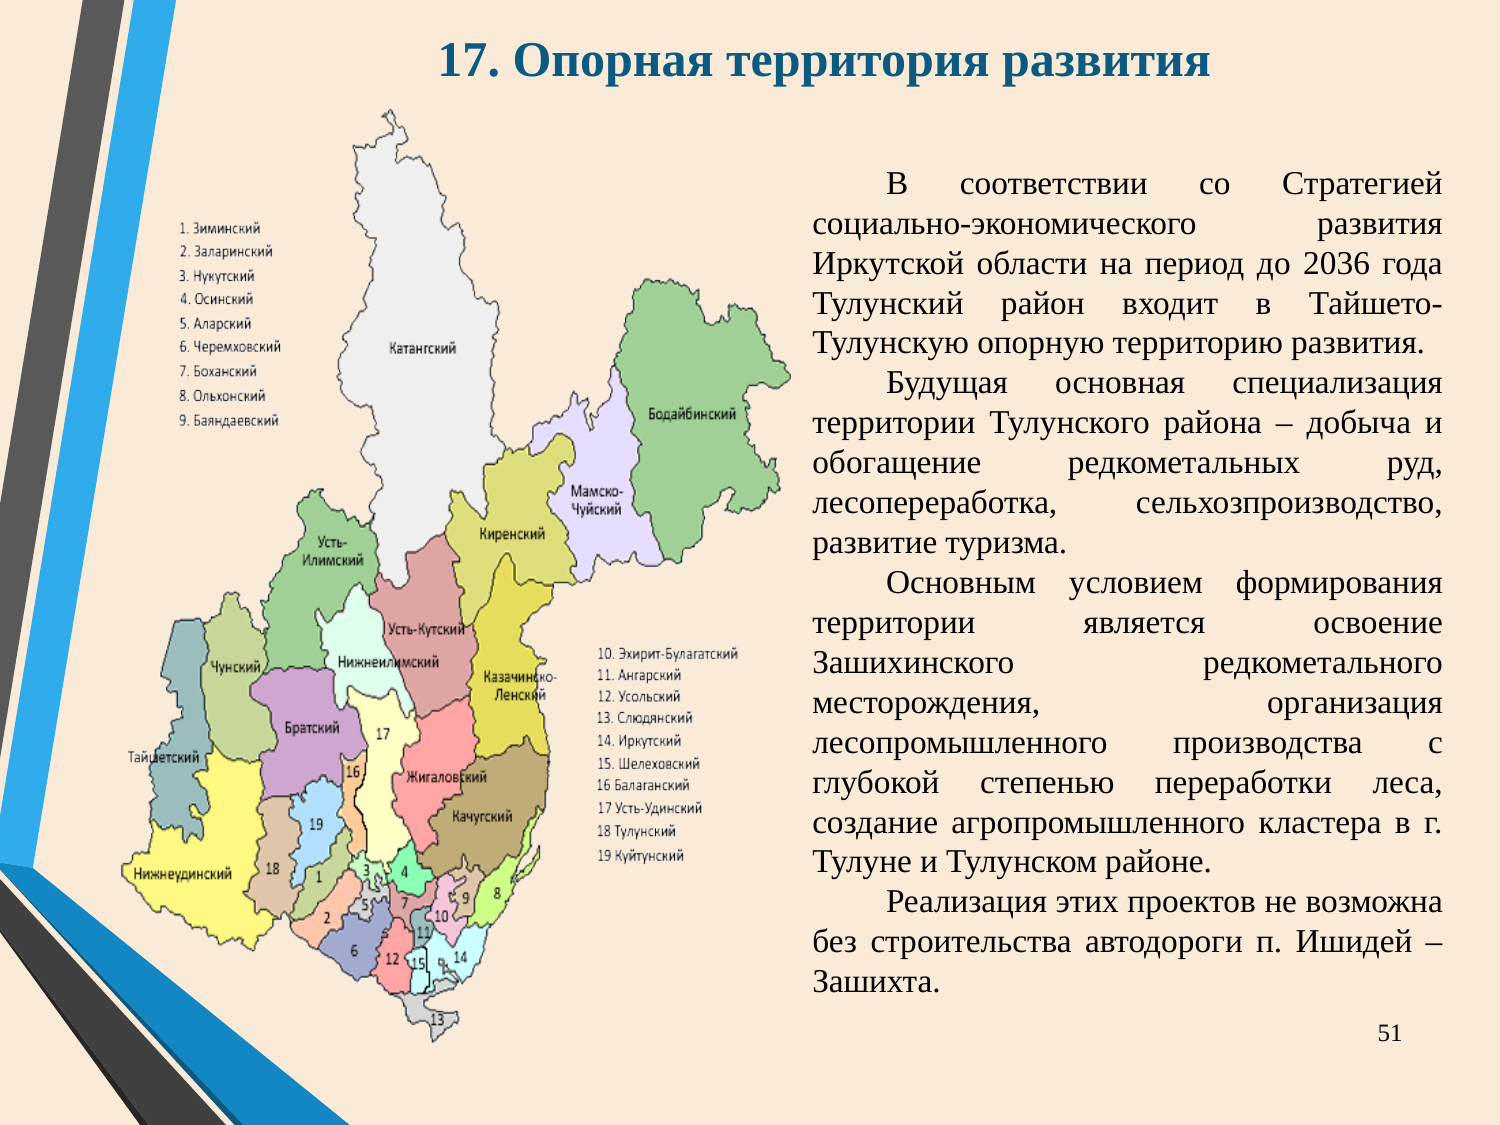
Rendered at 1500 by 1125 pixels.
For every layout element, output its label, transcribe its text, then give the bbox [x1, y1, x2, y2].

title 17. Опорная территория развития [161, 0, 1500, 114]
list В соответствии со Стратегией социально-экономического развития Иркутской области на период до 2036 года Тулунский район входит в Тайшето-Тулунскую опорную территорию развития. Будущая основная специализация территории Тулунского района – добыча и обогащение редкометальных руд, лесопереработка, сельхозпроизводство, развитие туризма. Основным условием формирования территории является освоение Зашихинского редкометального месторождения, организация лесопромышленного производства с глубокой степенью переработки леса, создание агропромышленного кластера в г. Тулуне и Тулунском районе. Реализация этих проектов не возможна без строительства автодороги п. Ишидей – Зашихта. [798, 149, 1459, 1012]
picture [117, 101, 798, 1047]
slide_number 51 [1354, 1001, 1425, 1062]
